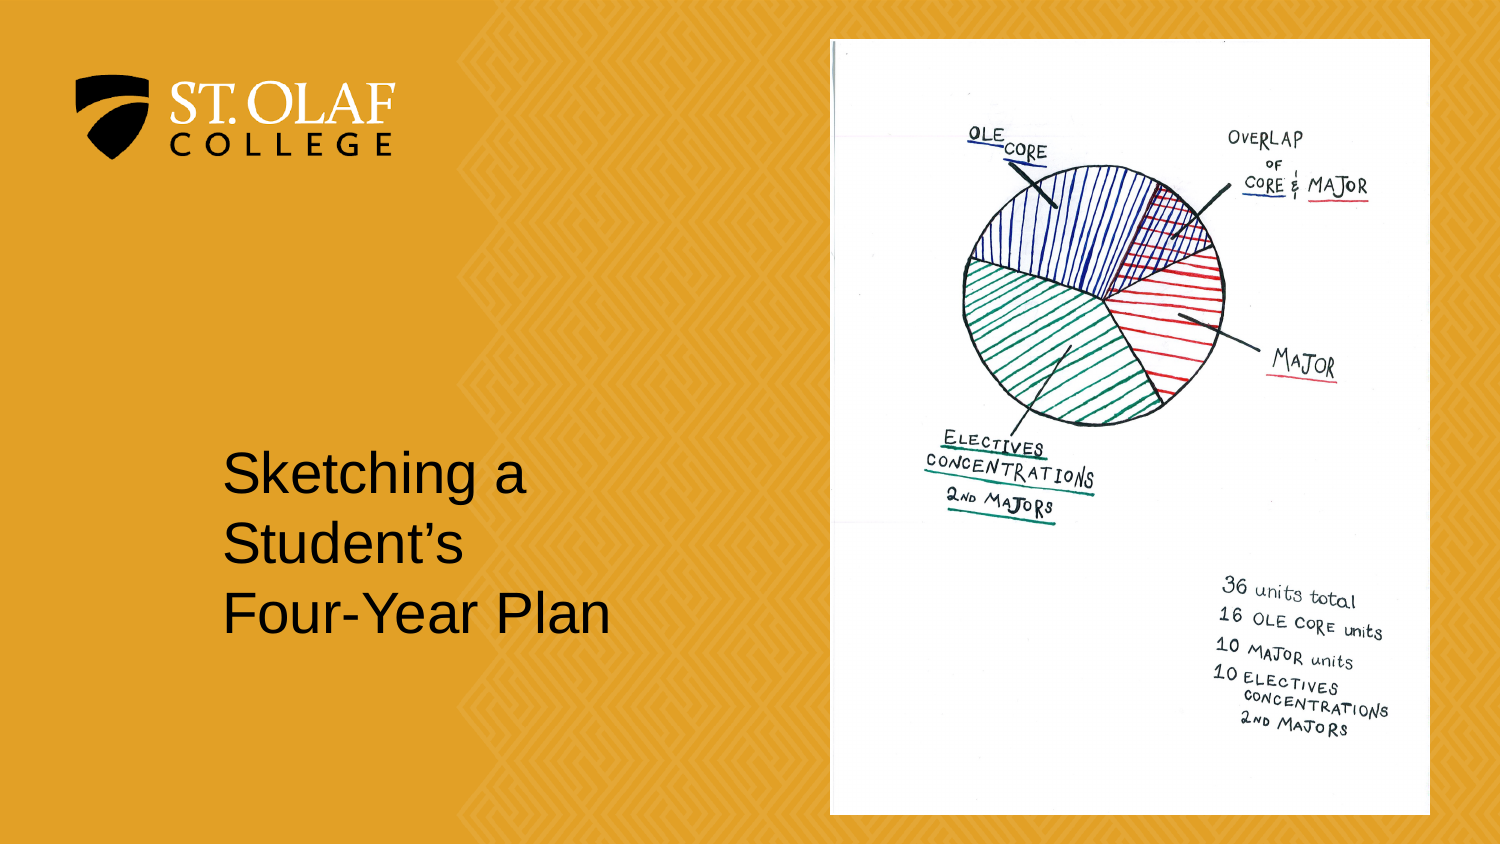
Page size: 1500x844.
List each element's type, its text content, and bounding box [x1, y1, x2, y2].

text_box Sketching a Student’s Four-Year Plan [207, 427, 628, 653]
picture [0, 0, 1500, 844]
